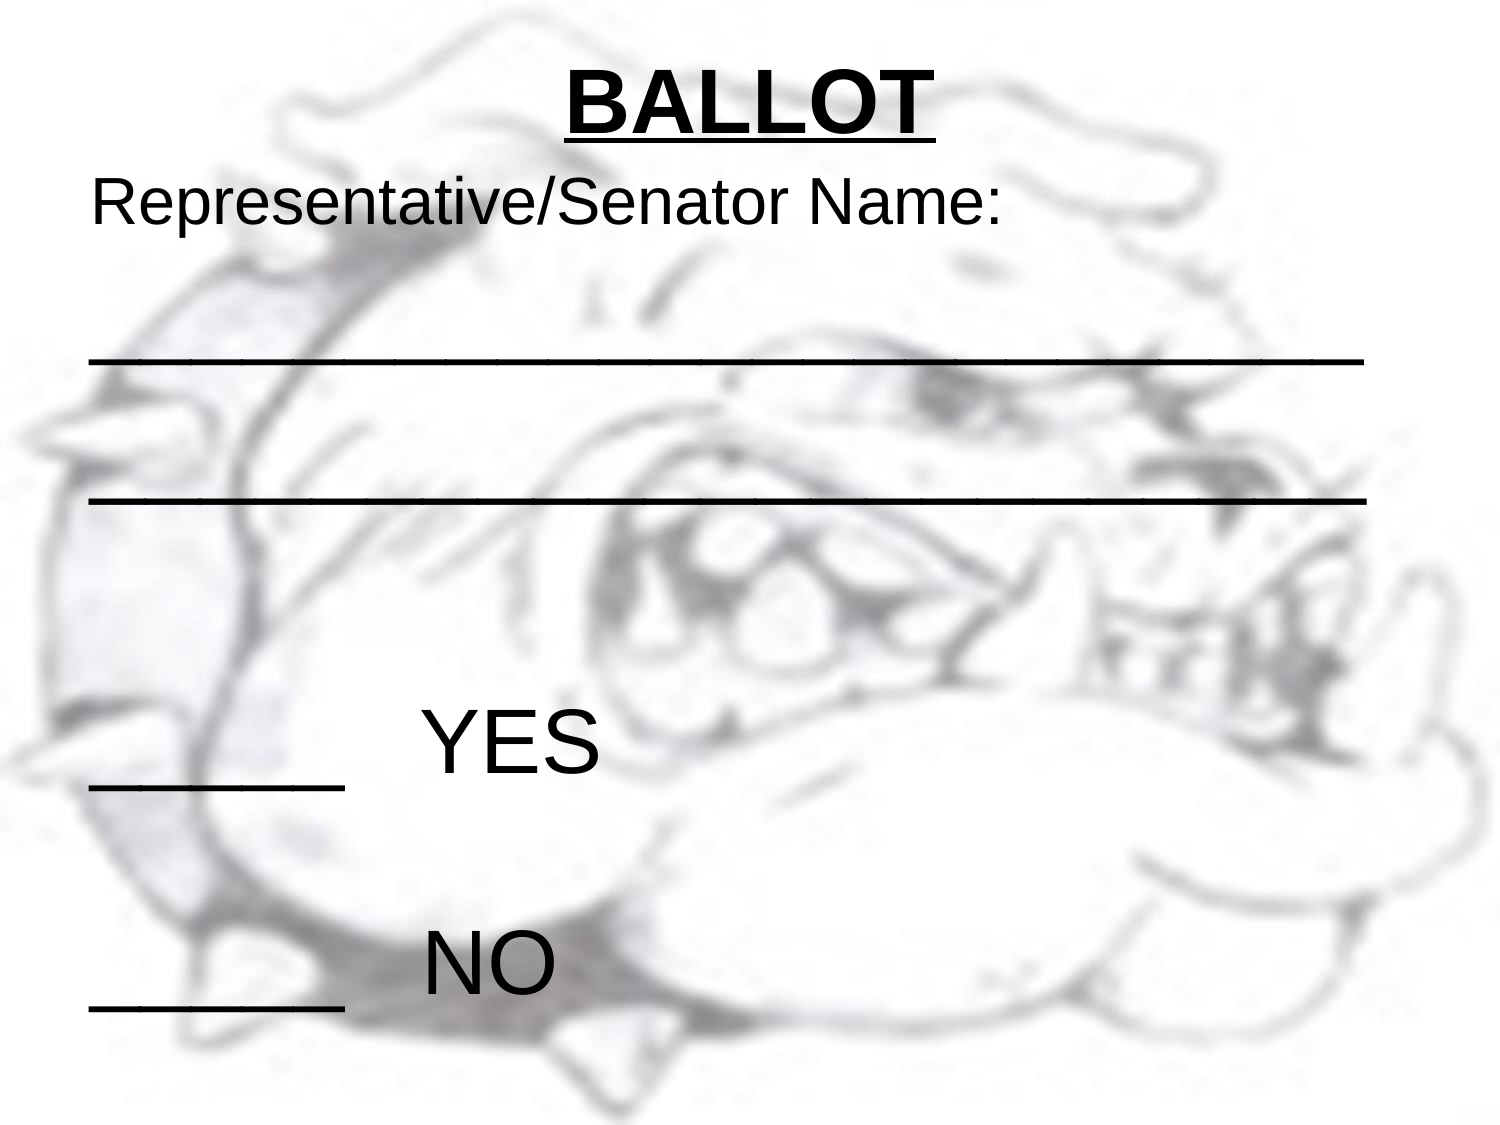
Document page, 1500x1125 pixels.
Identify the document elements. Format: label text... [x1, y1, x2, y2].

picture [0, 0, 1500, 1125]
title BALLOT [75, 3, 1425, 149]
list Representative/Senator Name: _________________________ _______________________ _____ YES _____ NO [75, 149, 1425, 893]
